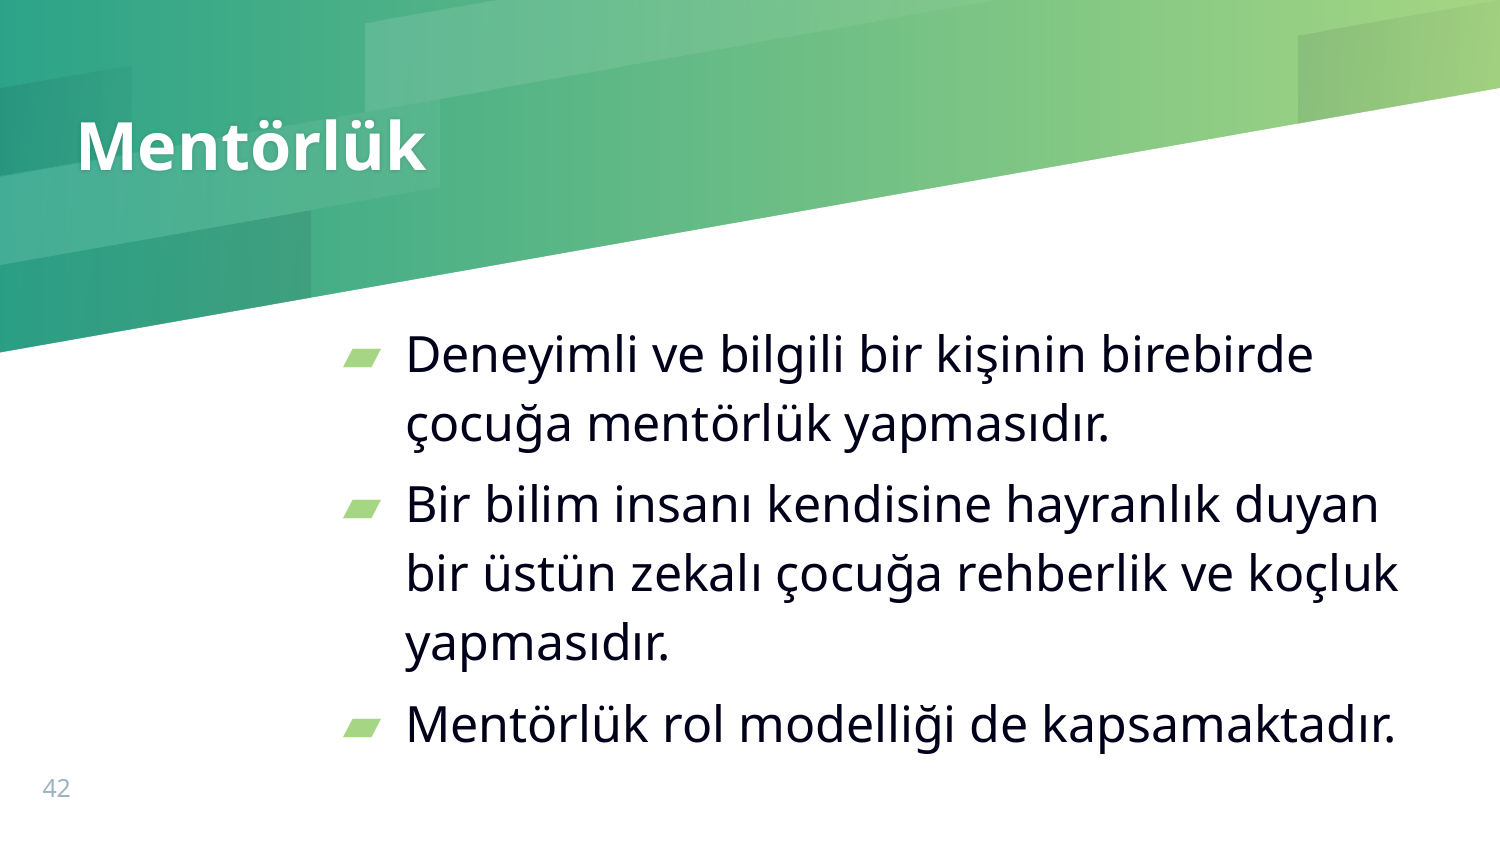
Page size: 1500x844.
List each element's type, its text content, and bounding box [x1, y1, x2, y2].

slide_number 42 [42, 766, 122, 807]
title Mentörlük [75, 0, 975, 298]
list Deneyimli ve bilgili bir kişinin birebirde çocuğa mentörlük yapmasıdır. Bir bilim insanı kendisine hayranlık duyan bir üstün zekalı çocuğa rehberlik ve koçluk yapmasıdır. Mentörlük rol modelliği de kapsamaktadır. [330, 313, 1425, 767]
